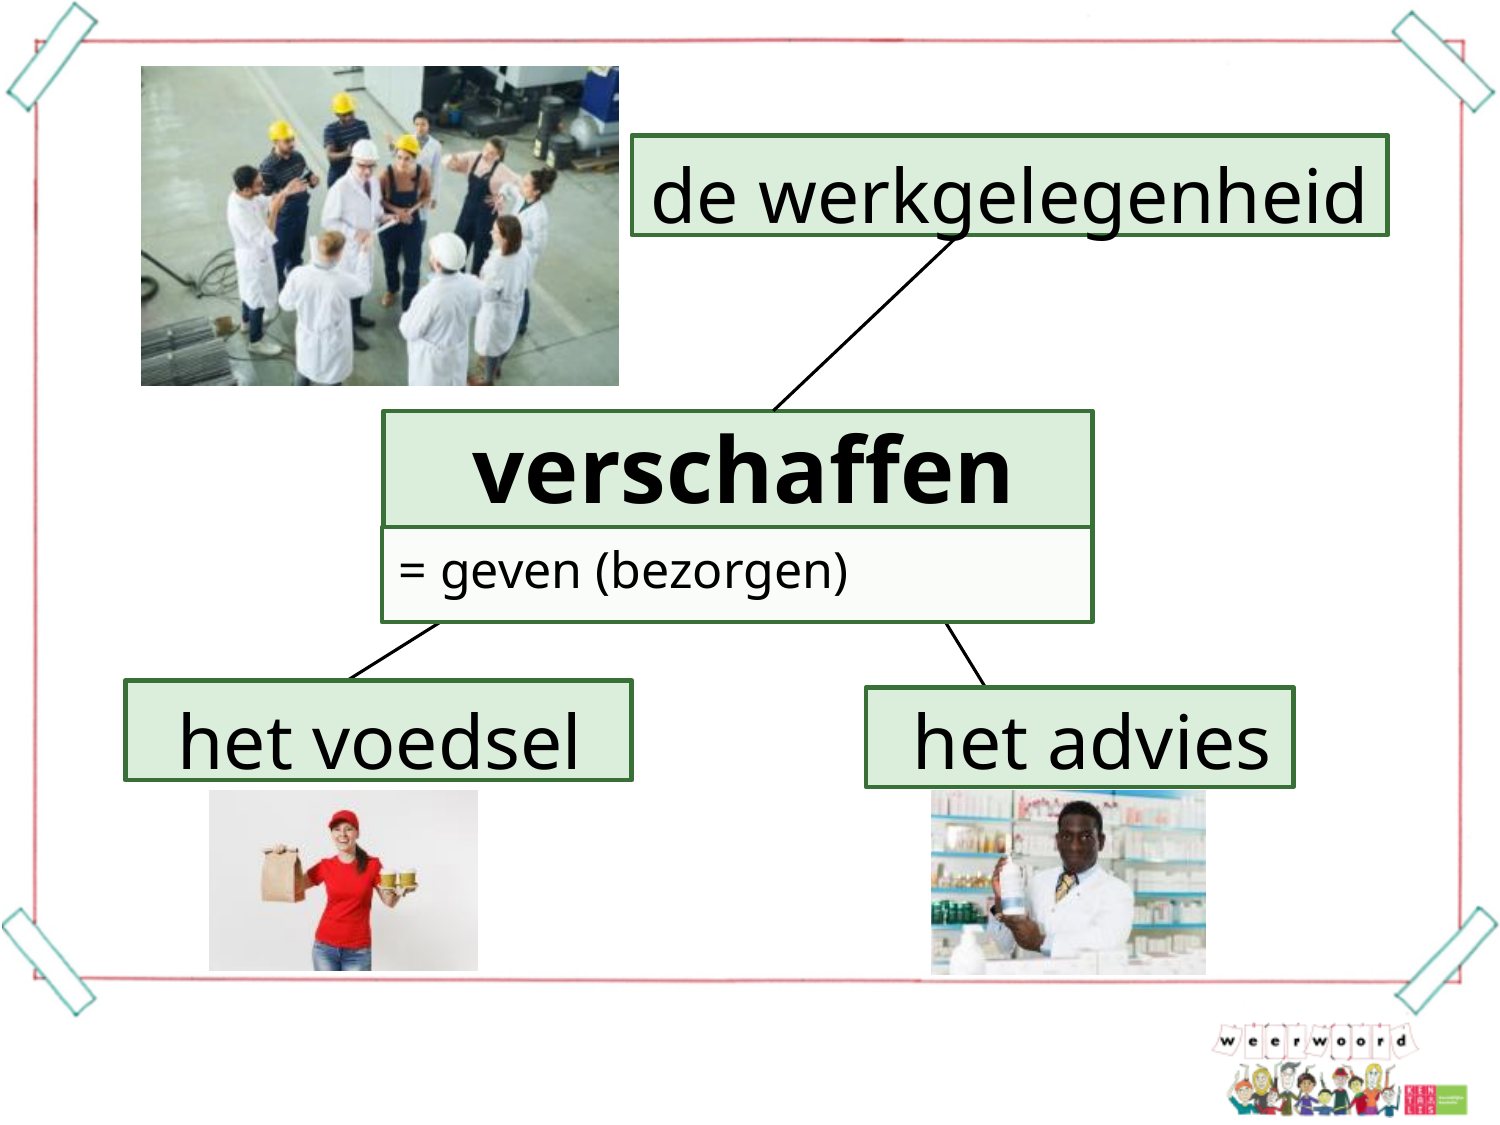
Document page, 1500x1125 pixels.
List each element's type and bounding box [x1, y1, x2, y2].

picture [2, 0, 1500, 1118]
text_box [773, 234, 960, 412]
text_box [300, 526, 593, 710]
text_box [886, 526, 986, 688]
